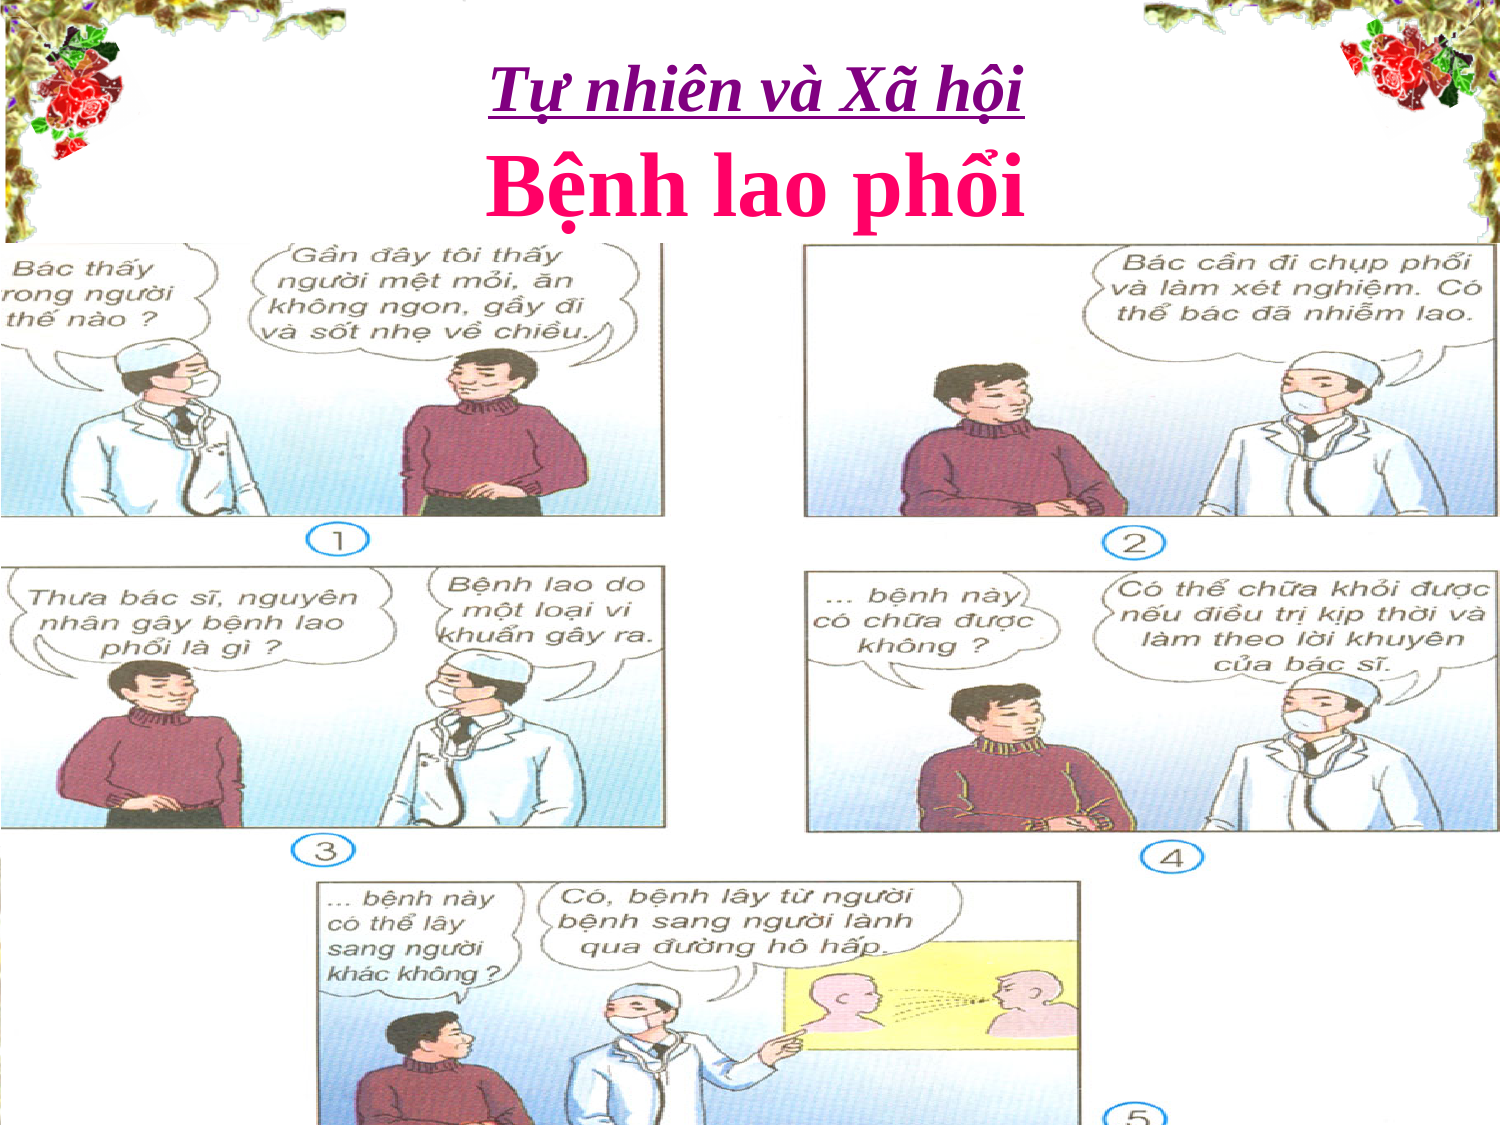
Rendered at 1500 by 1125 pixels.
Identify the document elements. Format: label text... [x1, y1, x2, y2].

text_box Tự nhiên và Xã hội Bệnh lao phổi [474, 37, 1021, 243]
picture [0, 243, 1500, 1125]
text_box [1026, 0, 1500, 243]
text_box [0, 3, 470, 243]
